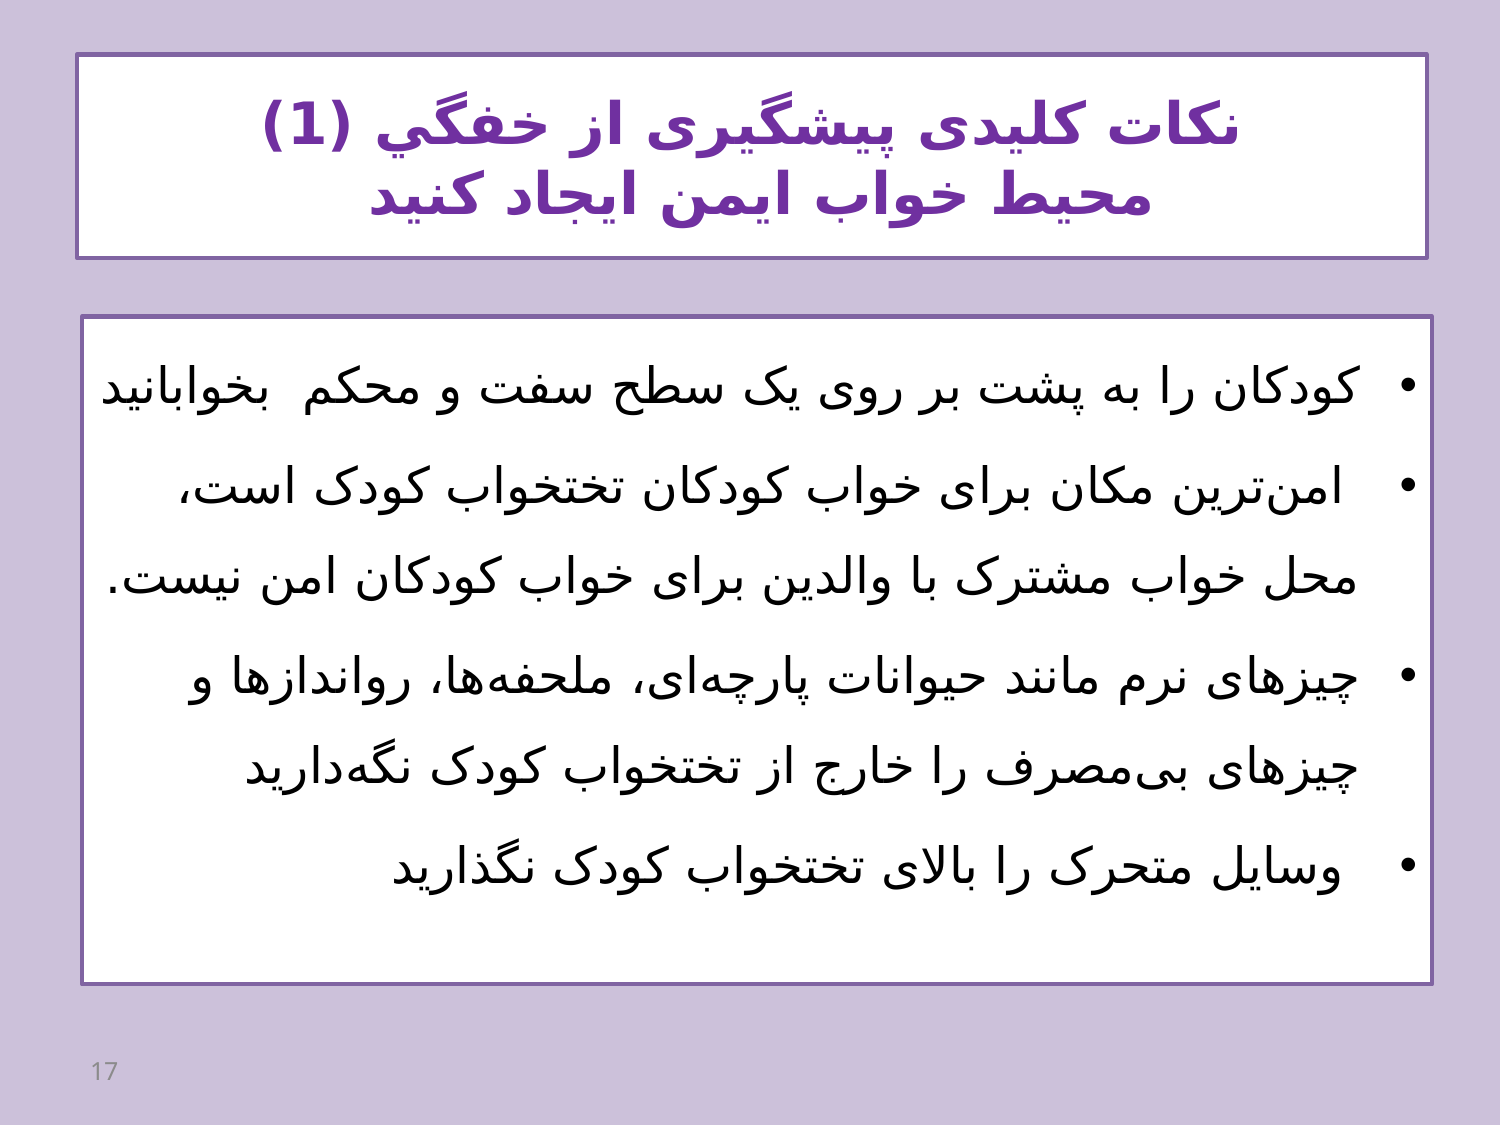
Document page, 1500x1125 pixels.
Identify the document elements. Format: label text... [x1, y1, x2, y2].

slide_number 17 [75, 1042, 425, 1103]
list کودکان را به پشت بر روی یک سطح سفت و محکم بخوابانید امن‌ترین مکان برای خواب کودکان تختخواب کودک است، محل خواب مشترک با والدین برای خواب کودکان امن نیست. چیزهای نرم مانند حیوانات پارچه‌ای، ملحفه‌ها، رواندازها و چیزهای بی‌مصرف را خارج از تختخواب کودک نگه‌دارید وسایل متحرک را بالای تختخواب کودک نگذارید [80, 314, 1434, 986]
title نکات کلیدی پیشگیری از خفگي (1) محیط خواب ایمن ایجاد کنید [75, 52, 1429, 260]
